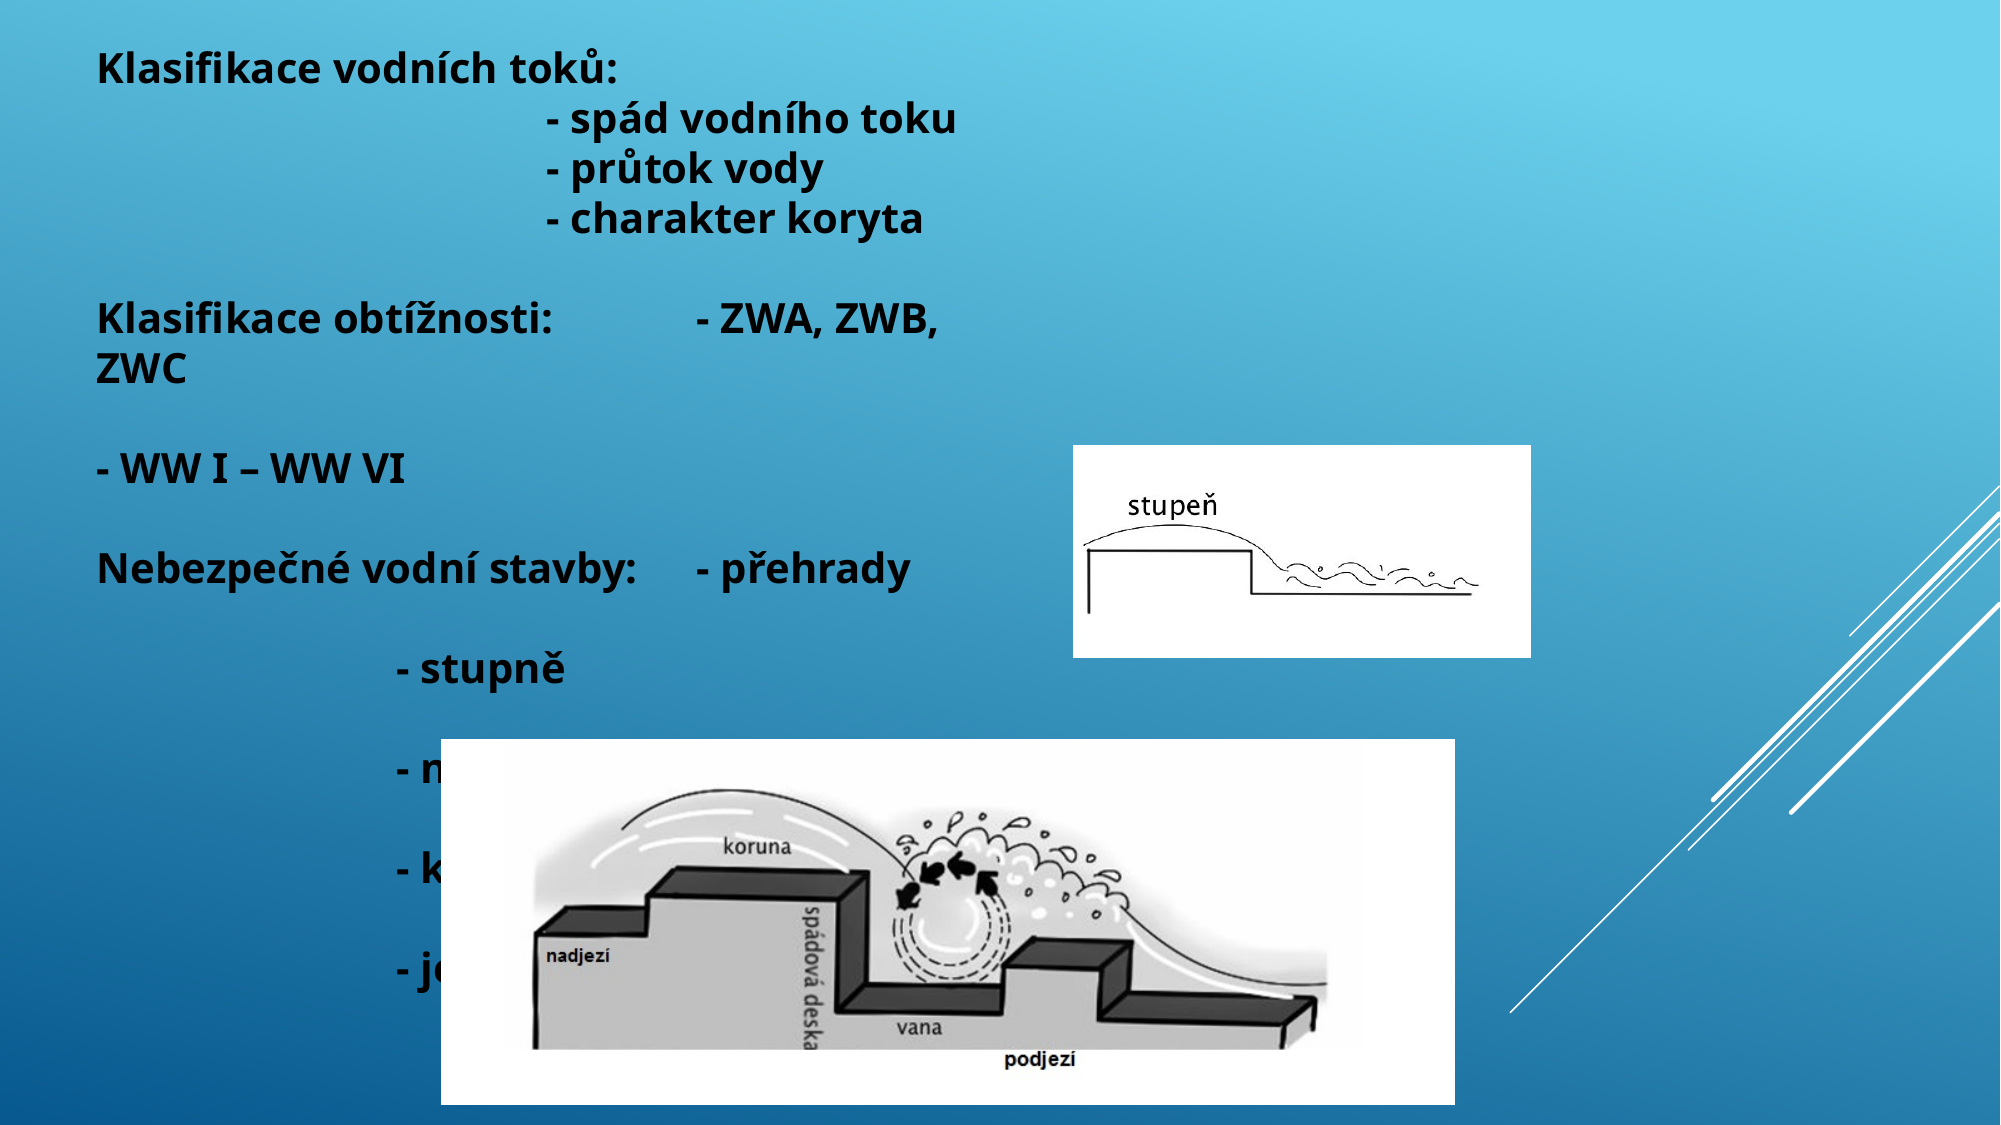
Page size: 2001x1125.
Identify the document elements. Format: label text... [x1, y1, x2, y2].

picture [1073, 445, 1531, 659]
picture [441, 738, 1455, 1106]
text_box Klasifikace vodních toků: - spád vodního toku - průtok vody - charakter koryta Klasifikace obtížnosti: - ZWA, ZWB, ZWC - WW I – WW VI Nebezpečné vodní stavby: - přehrady - stupně - náhony - kanály - jezy [82, 34, 1021, 1000]
